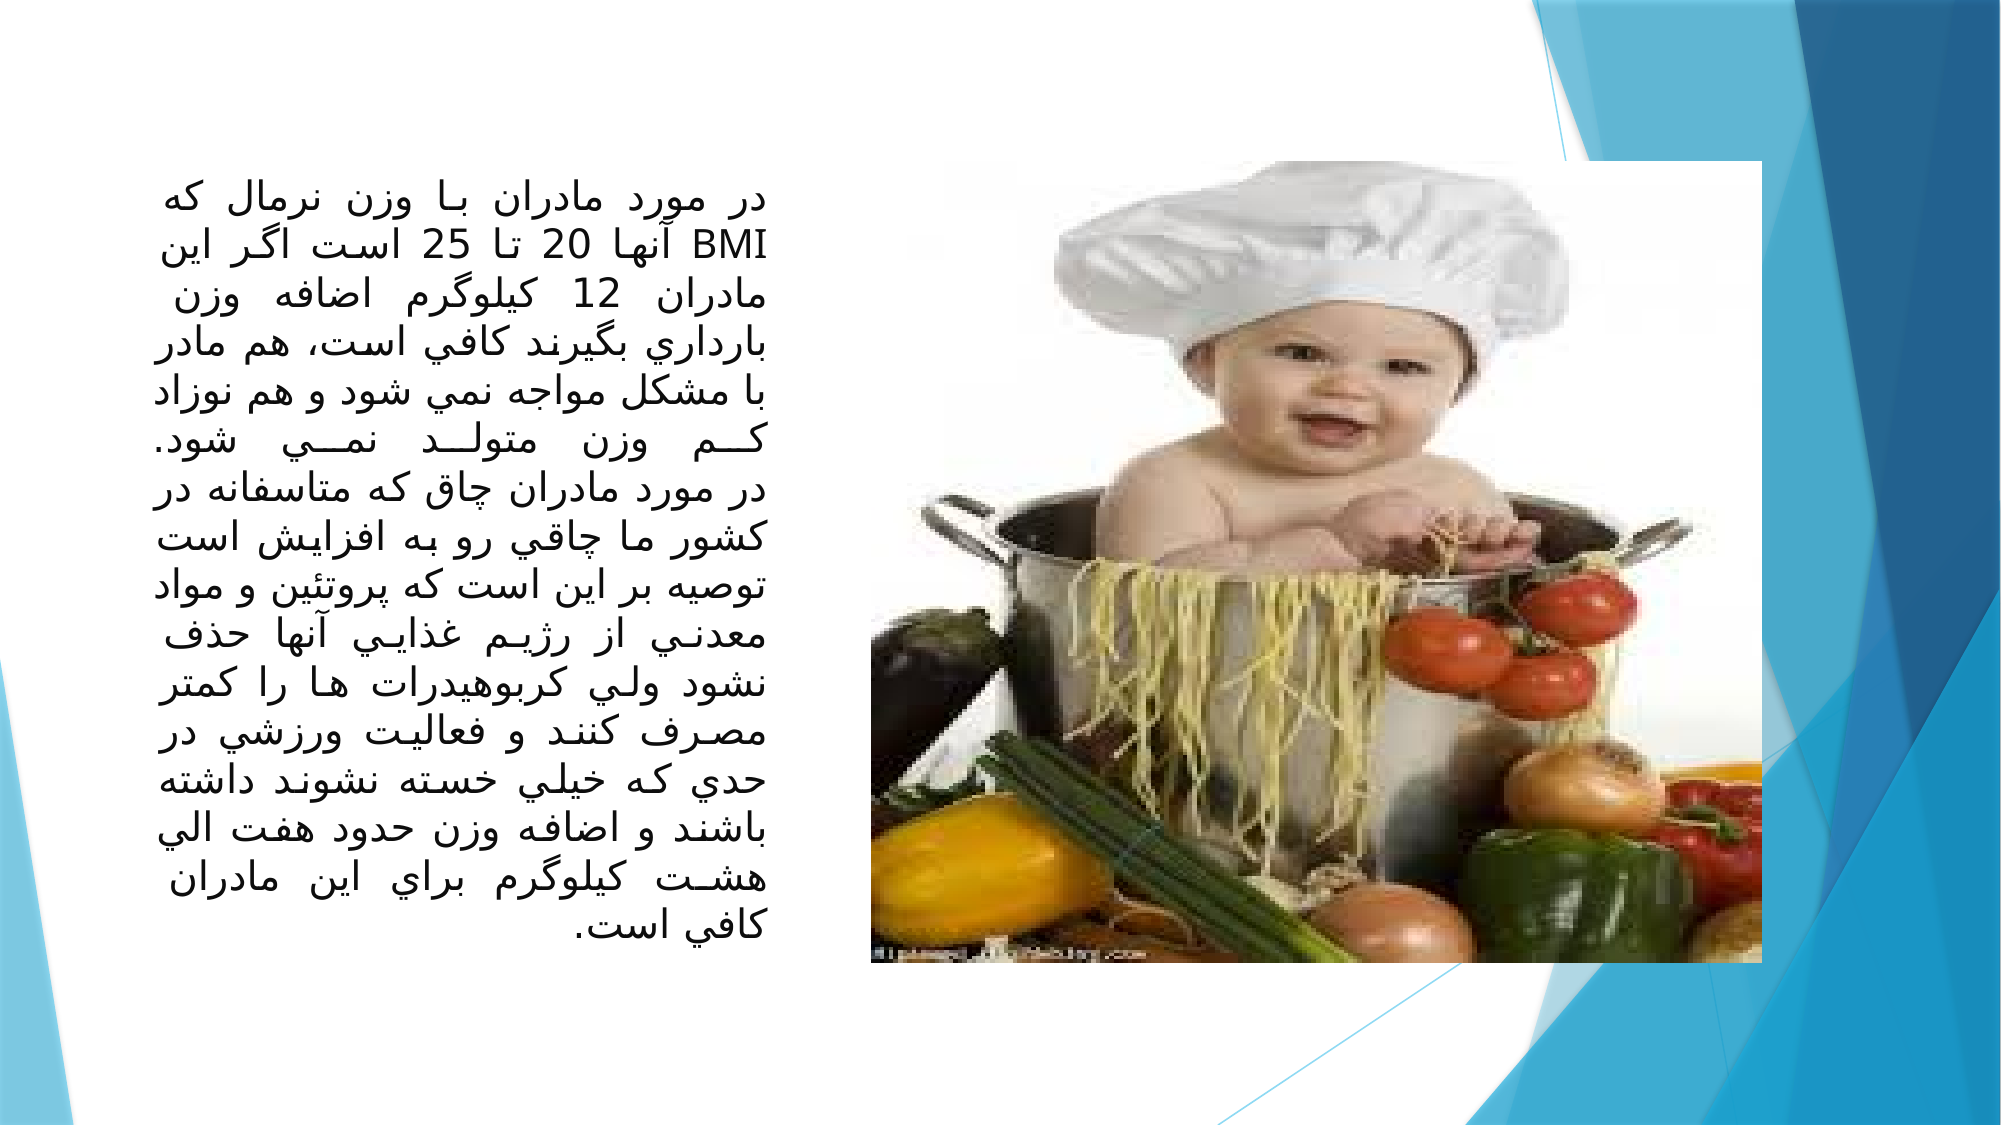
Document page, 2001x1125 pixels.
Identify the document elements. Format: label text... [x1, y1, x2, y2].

picture [871, 161, 1763, 964]
list در مورد مادران با وزن نرمال كه BMI آنها 20 تا 25 است اگر اين مادران 12 كيلوگرم اضافه وزن بارداري بگيرند كافي است، هم مادر با مشكل مواجه نمي شود و هم نوزاد كم وزن متولد نمي شود. در مورد مادران چاق كه متاسفانه در كشور ما چاقي رو به افزايش است توصيه بر اين است كه پروتئين و مواد معدني از رژيم غذايي آنها حذف نشود ولي كربوهيدرات ها را كمتر مصرف كنند و فعاليت ورزشي در حدي كه خيلي خسته نشوند داشته باشند و اضافه وزن حدود هفت الي هشت كيلوگرم براي اين مادران كافي است. [137, 161, 783, 963]
